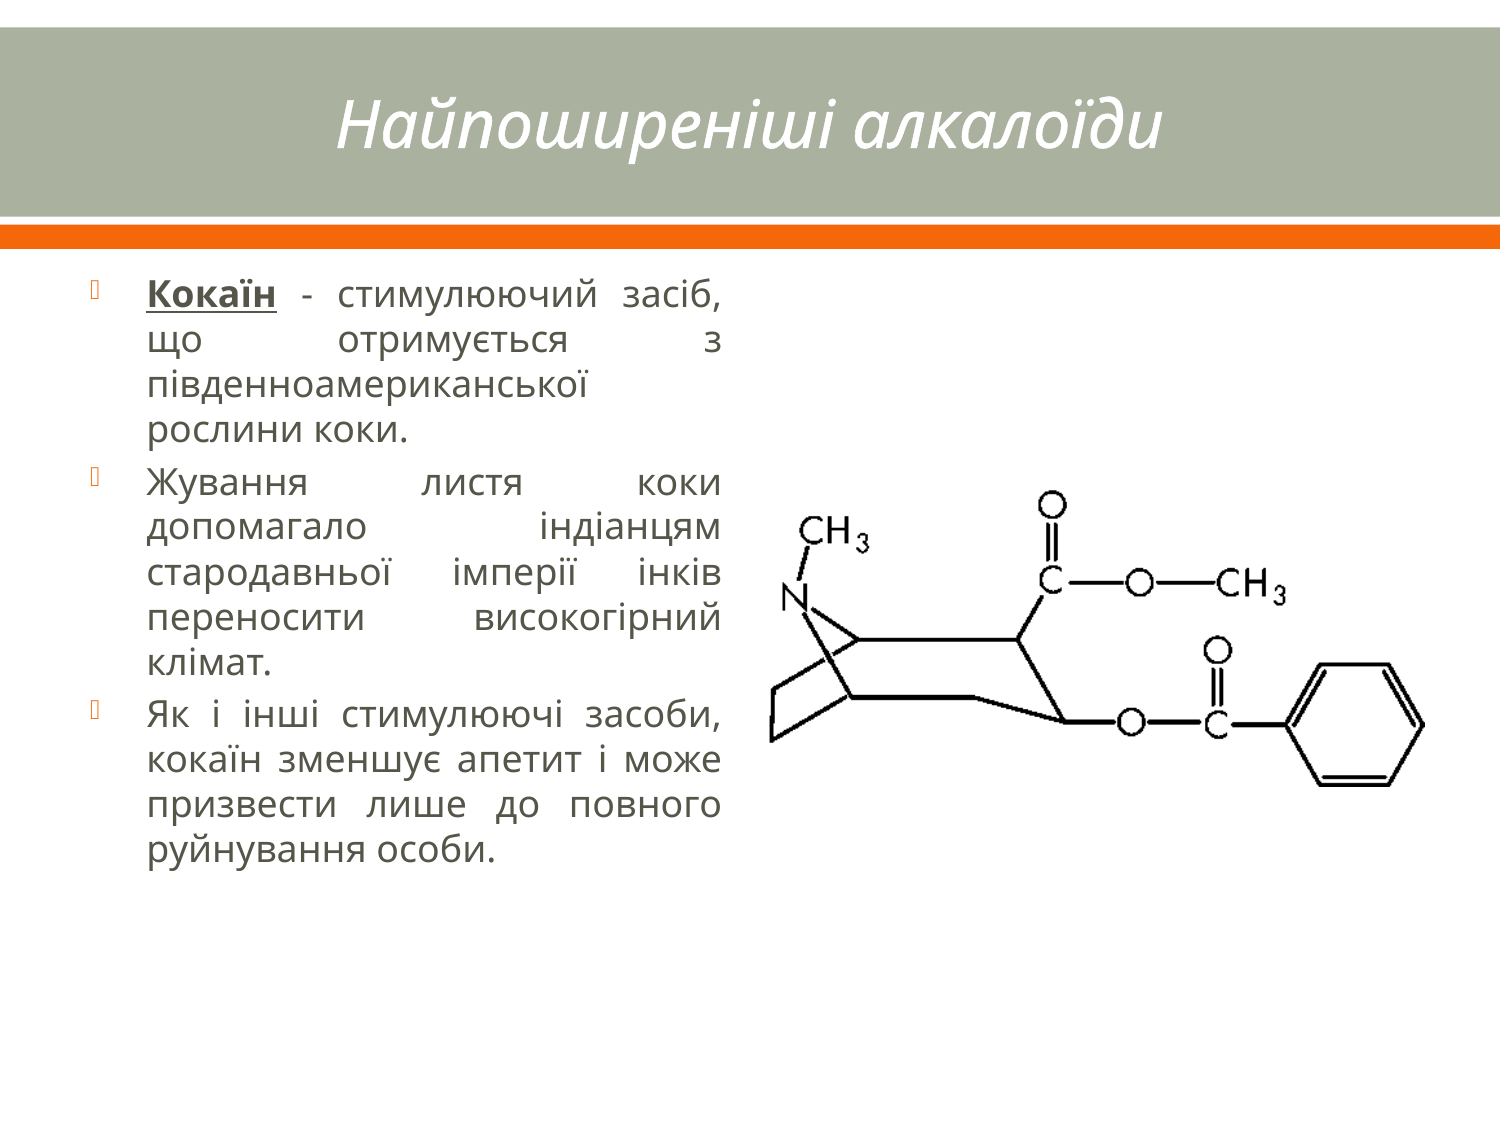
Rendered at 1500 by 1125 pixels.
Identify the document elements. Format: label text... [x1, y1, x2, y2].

title Найпоширеніші алкалоїди [75, 29, 1425, 213]
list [762, 480, 1426, 788]
list Кокаїн - стимулюючий засіб, що отримується з південноамериканської рослини коки. Жування листя коки допомагало індіанцям стародавньої імперії інків переносити високогірний клімат. Як і інші стимулюючі засоби, кокаїн зменшує апетит і може призвести лише до повного руйнування особи. [75, 262, 738, 1005]
